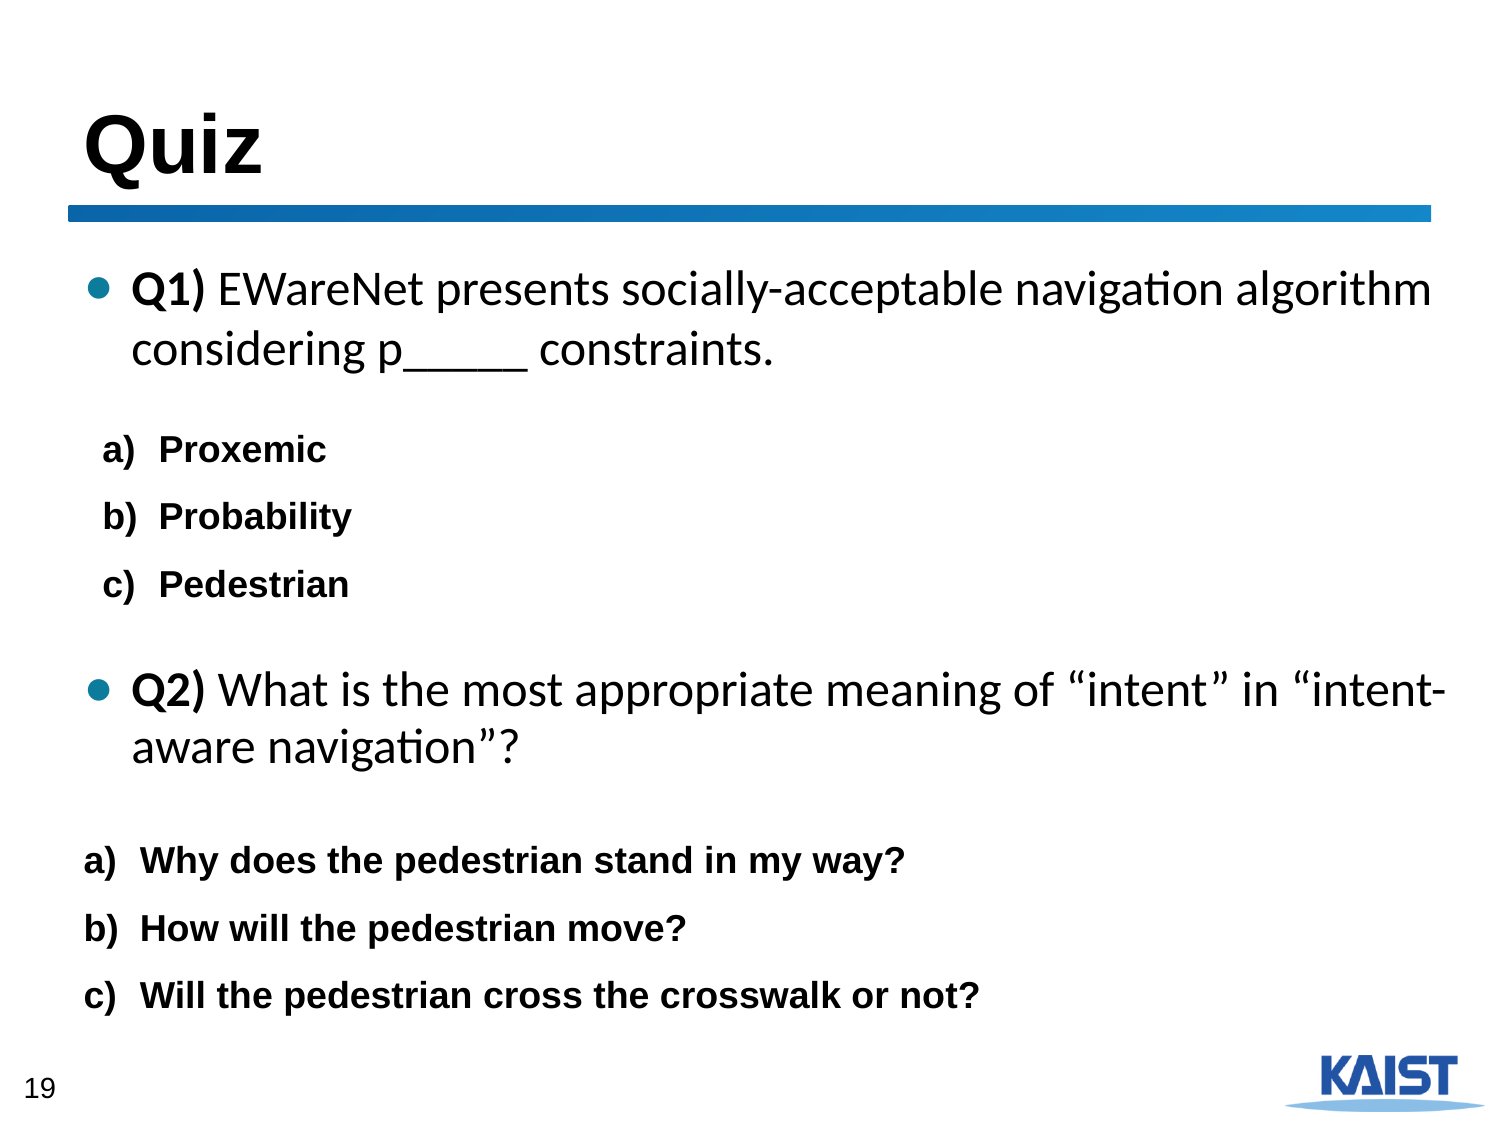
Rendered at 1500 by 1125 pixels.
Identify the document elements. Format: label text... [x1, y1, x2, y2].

picture [1284, 1055, 1485, 1112]
text_box Why does the pedestrian stand in my way? How will the pedestrian move? Will the pedestrian cross the crosswalk or not? [68, 806, 1482, 1024]
text_box Q1) EWareNet presents socially-acceptable navigation algorithm considering p_____ constraints. [68, 248, 1467, 368]
title Quiz [68, 48, 1428, 198]
text_box Q2) What is the most appropriate meaning of “intent” in “intent-aware navigation”? [68, 653, 1467, 773]
text_box Proxemic Probability Pedestrian [87, 394, 1440, 613]
